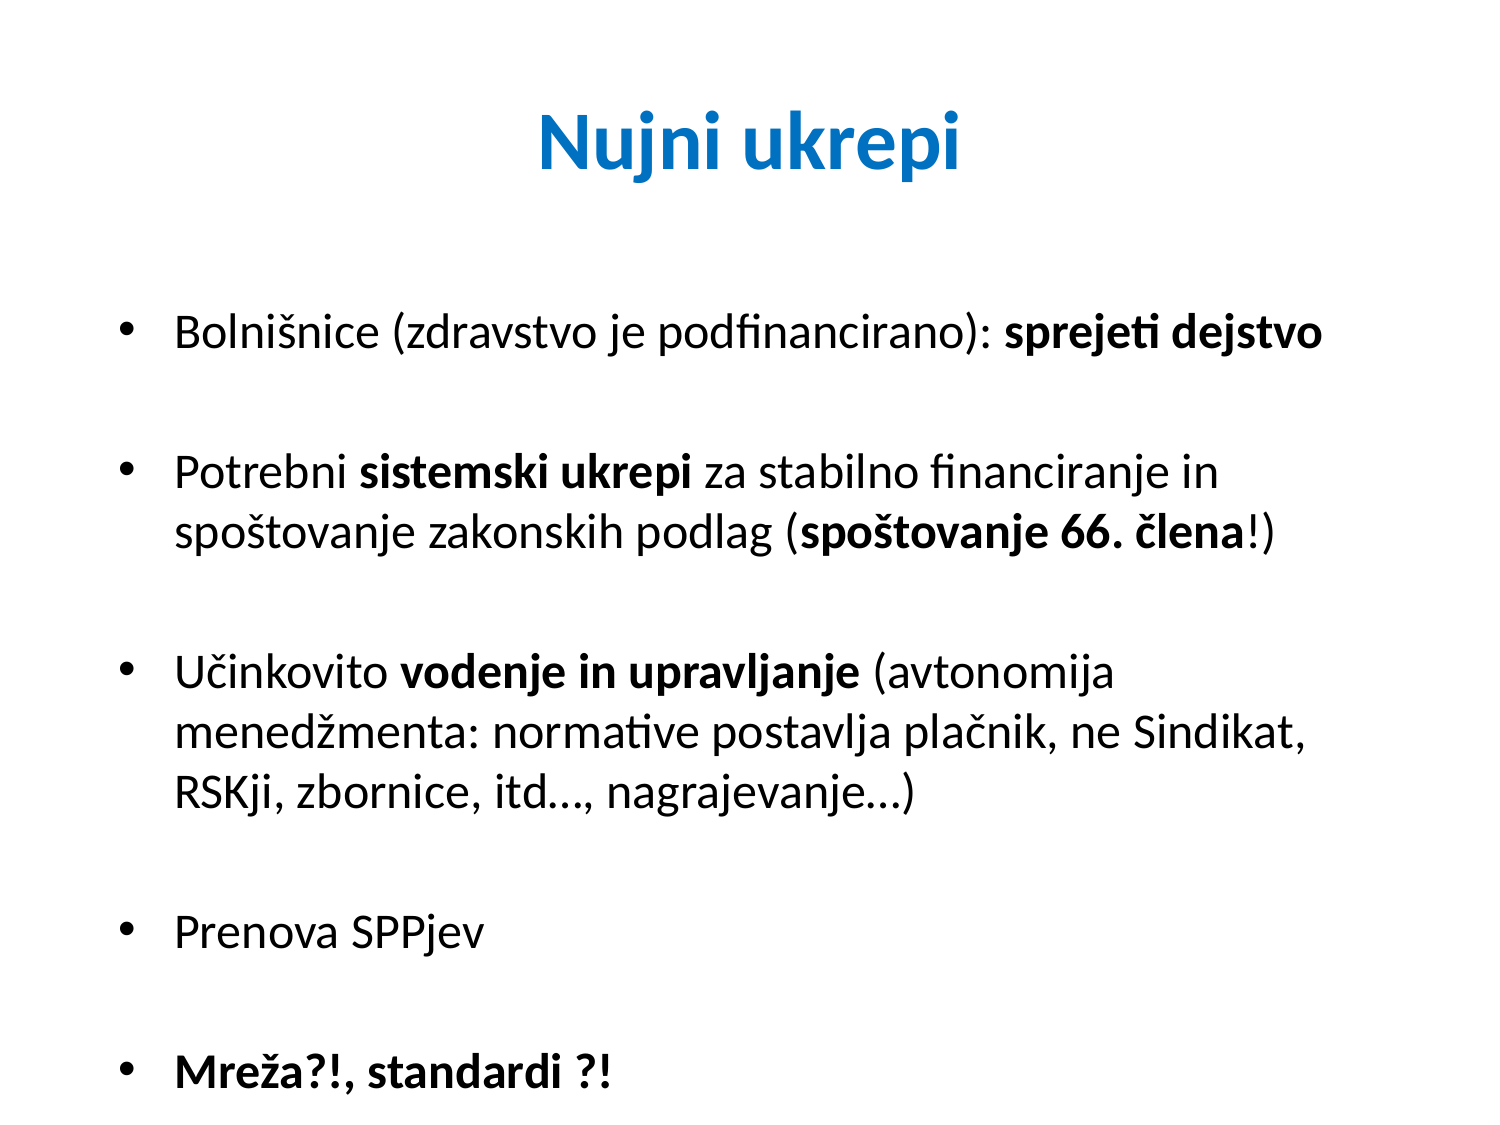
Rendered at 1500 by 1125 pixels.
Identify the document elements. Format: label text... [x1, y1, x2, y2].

subtitle Bolnišnice (zdravstvo je podfinancirano): sprejeti dejstvo Potrebni sistemski ukrepi za stabilno financiranje in spoštovanje zakonskih podlag (spoštovanje 66. člena!) Učinkovito vodenje in upravljanje (avtonomija menedžmenta: normative postavlja plačnik, ne Sindikat, RSKji, zbornice, itd…, nagrajevanje…) Prenova SPPjev Mreža?!, standardi ?! [103, 290, 1397, 563]
title Nujni ukrepi [103, 27, 1397, 245]
